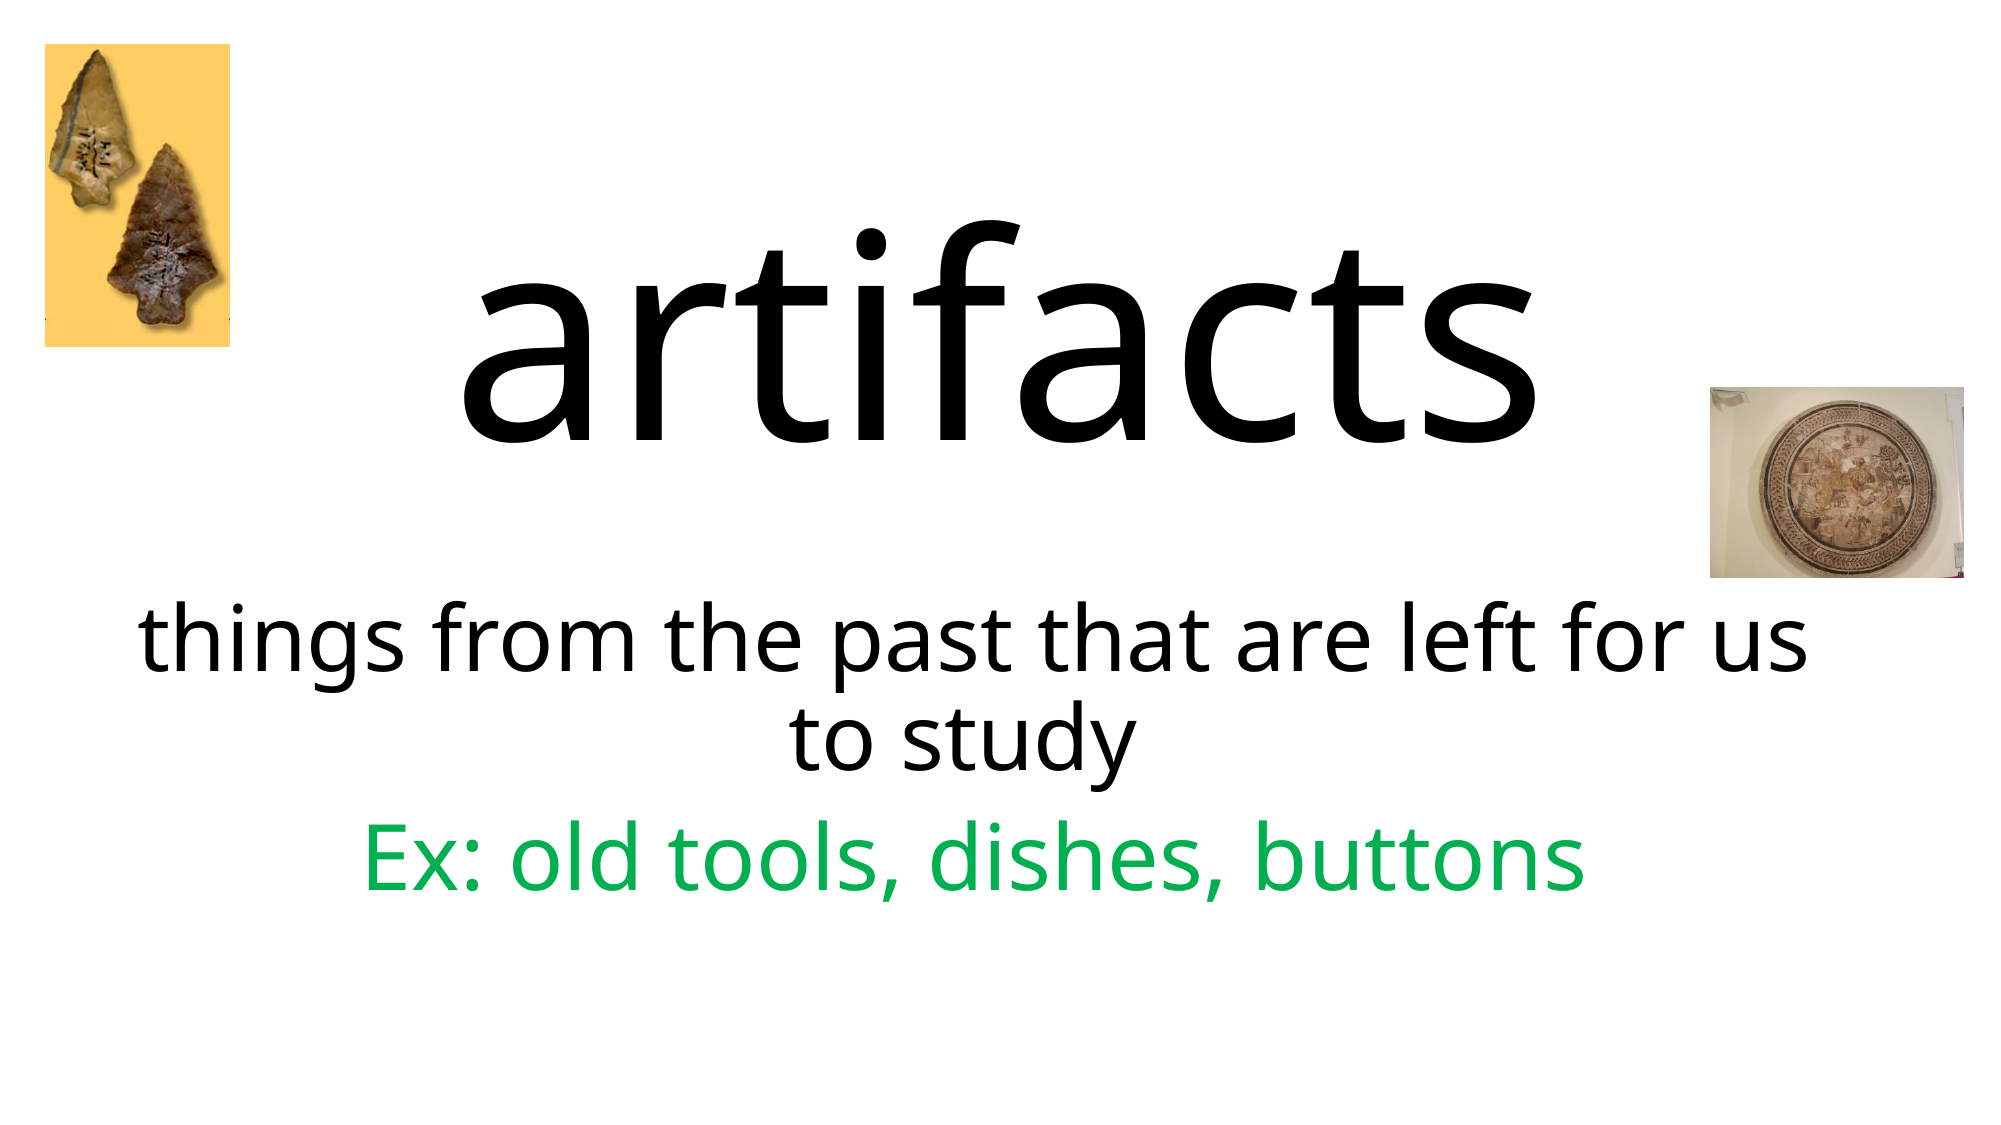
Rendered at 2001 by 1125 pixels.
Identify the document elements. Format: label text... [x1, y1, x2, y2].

picture [45, 44, 230, 347]
title artifacts [137, 59, 1863, 634]
picture [1710, 387, 1964, 578]
list things from the past that are left for us to study Ex: old tools, dishes, buttons [112, 585, 1838, 1021]
